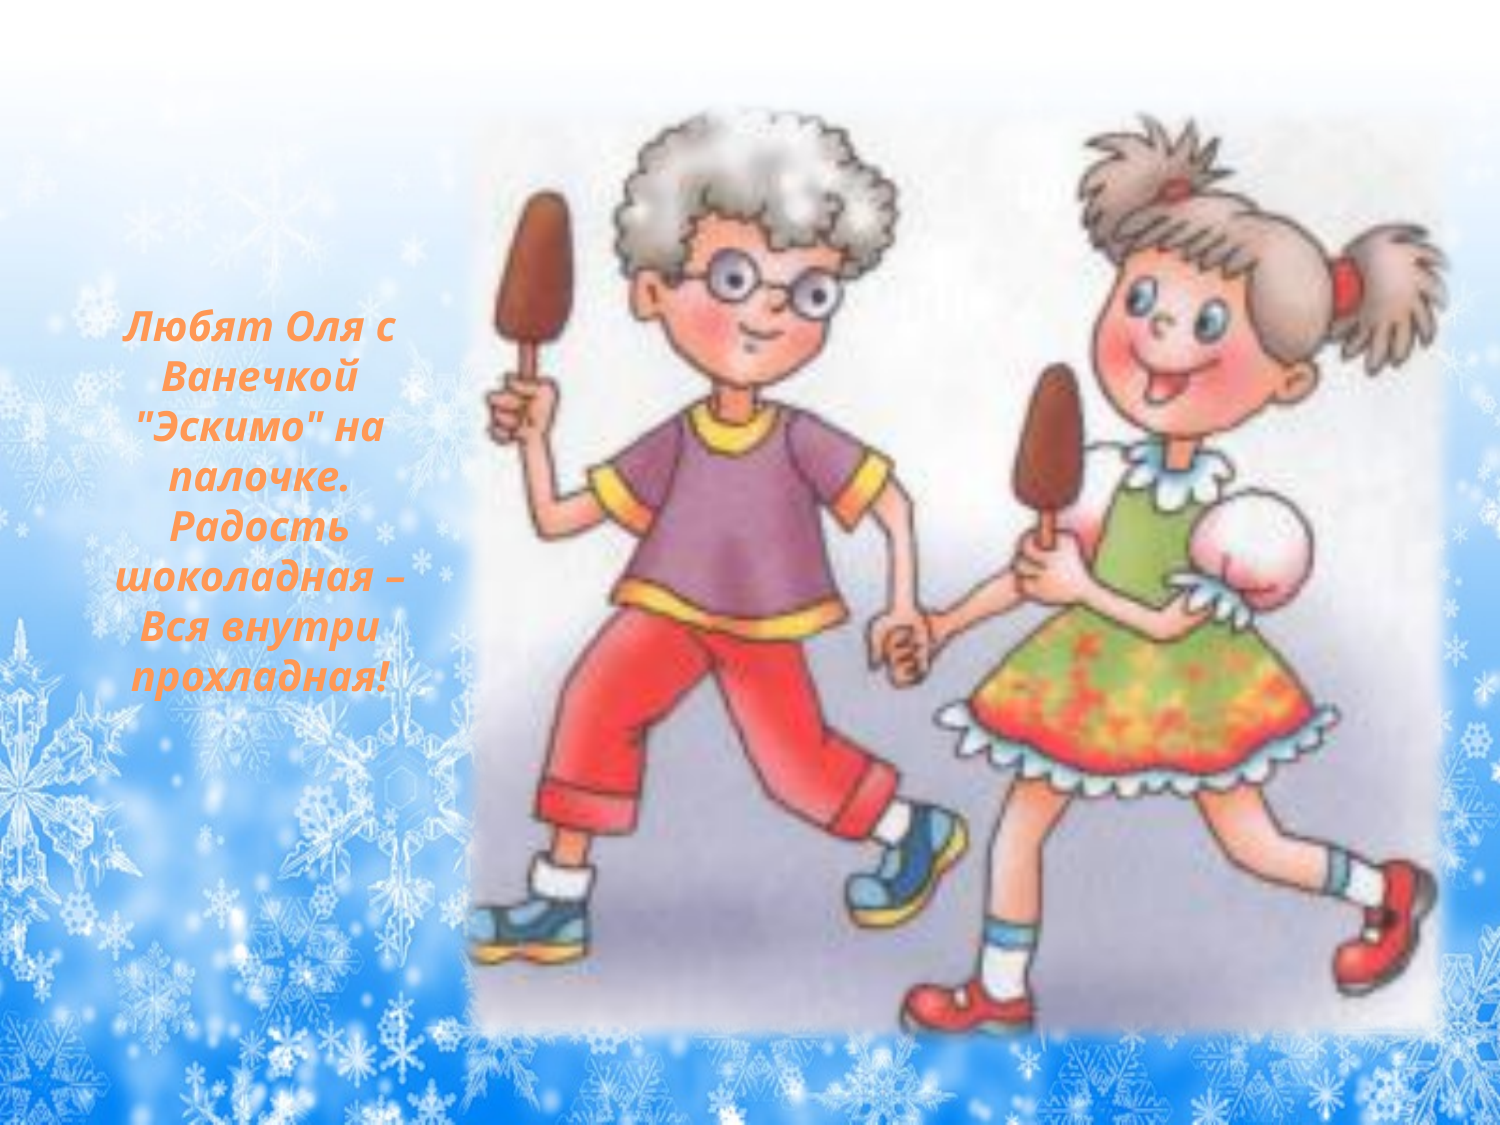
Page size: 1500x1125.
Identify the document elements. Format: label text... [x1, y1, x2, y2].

title Любят Оля с Ванечкой "Эскимо" на палочке. Радость шоколадная – Вся внутри прохладная! [41, 266, 449, 834]
picture [0, 0, 1500, 1125]
